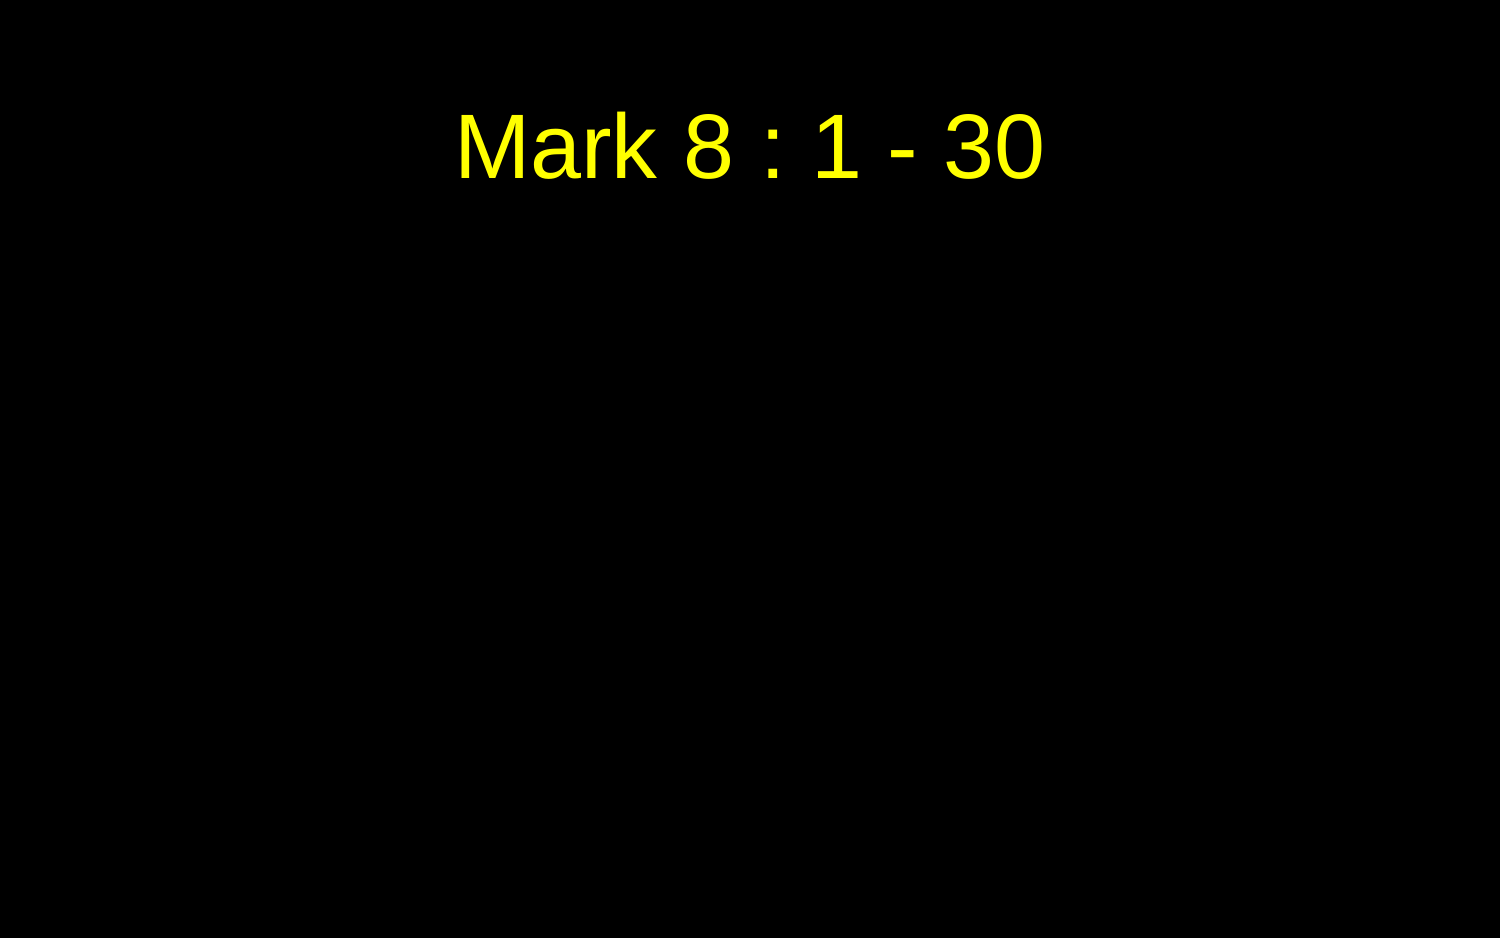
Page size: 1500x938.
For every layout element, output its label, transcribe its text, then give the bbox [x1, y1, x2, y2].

text_box Mark 8 : 1 - 30 [0, 78, 1500, 752]
